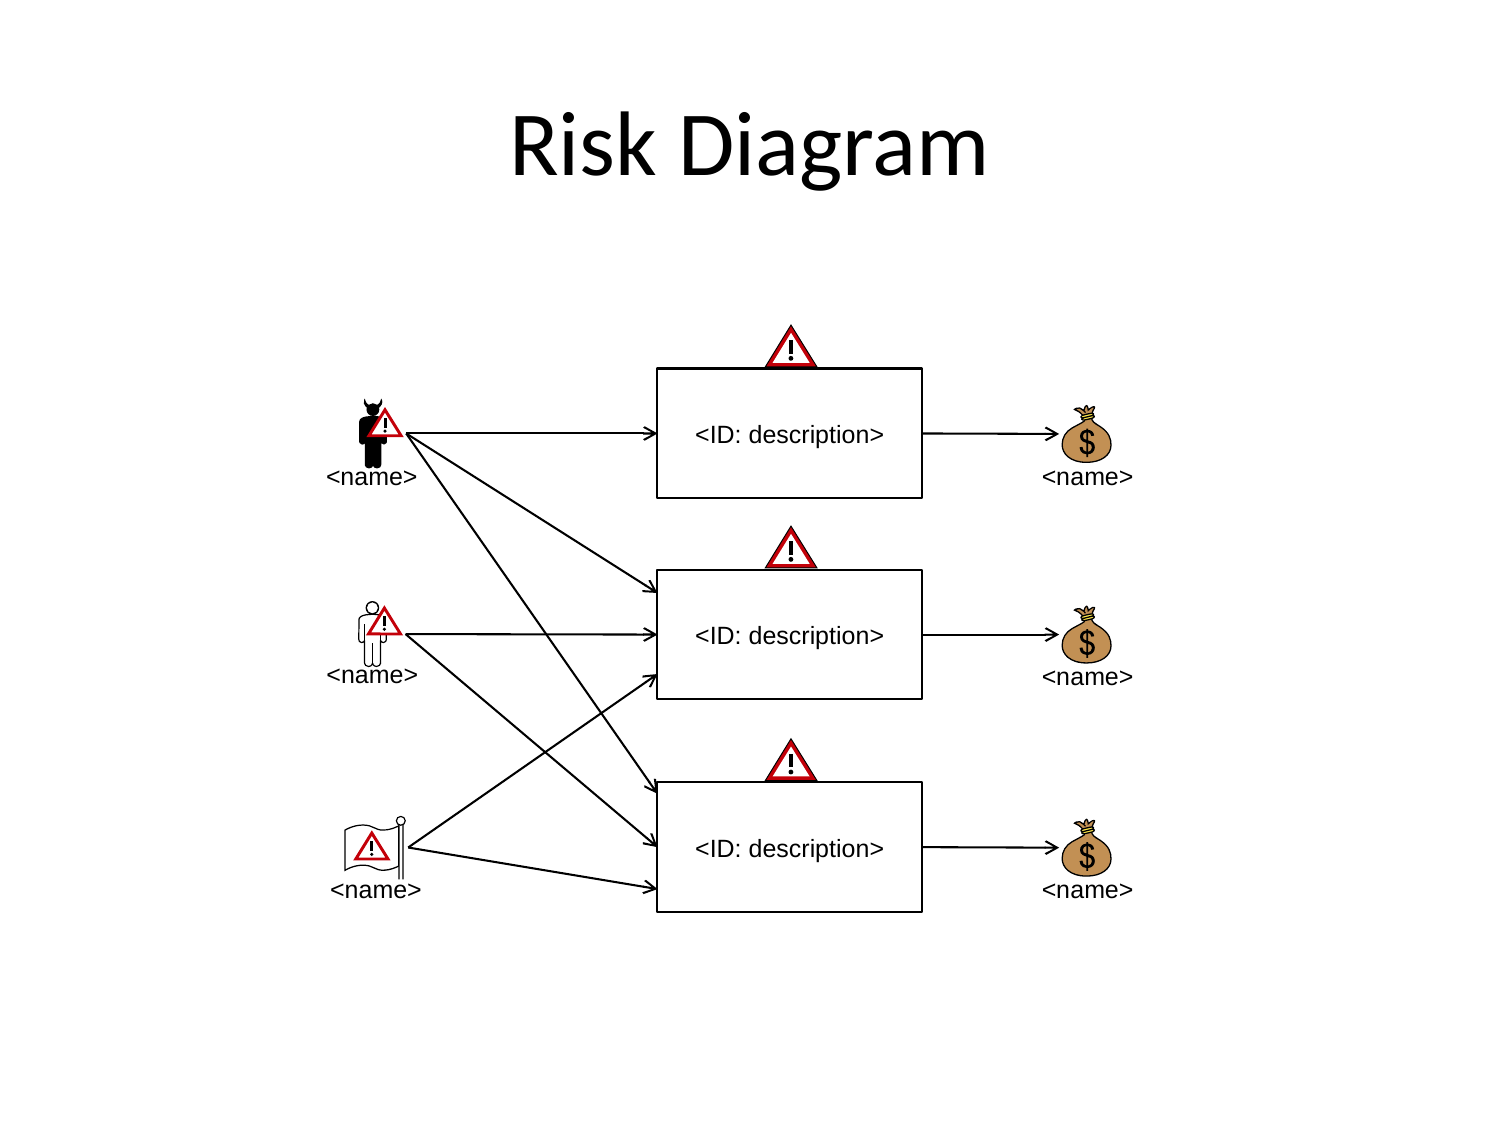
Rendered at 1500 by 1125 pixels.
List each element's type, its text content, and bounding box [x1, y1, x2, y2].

text_box <ID: description> [662, 567, 924, 702]
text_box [761, 734, 821, 785]
text_box <ID: description> [655, 780, 924, 914]
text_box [356, 395, 407, 472]
text_box <ID: description> [655, 366, 924, 500]
text_box <name> [311, 453, 399, 498]
text_box <name> [1027, 452, 1149, 498]
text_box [405, 433, 658, 633]
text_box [1058, 816, 1115, 880]
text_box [1058, 602, 1115, 667]
text_box <name> [311, 651, 399, 696]
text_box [407, 857, 658, 890]
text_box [1058, 402, 1115, 466]
title Risk Diagram [75, 45, 1425, 233]
text_box <name> [315, 866, 437, 912]
text_box <name> [1027, 866, 1149, 912]
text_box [761, 321, 821, 371]
text_box <name> [1027, 653, 1149, 698]
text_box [341, 813, 402, 882]
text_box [405, 633, 658, 674]
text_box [355, 598, 400, 670]
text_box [407, 673, 658, 848]
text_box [761, 522, 821, 572]
